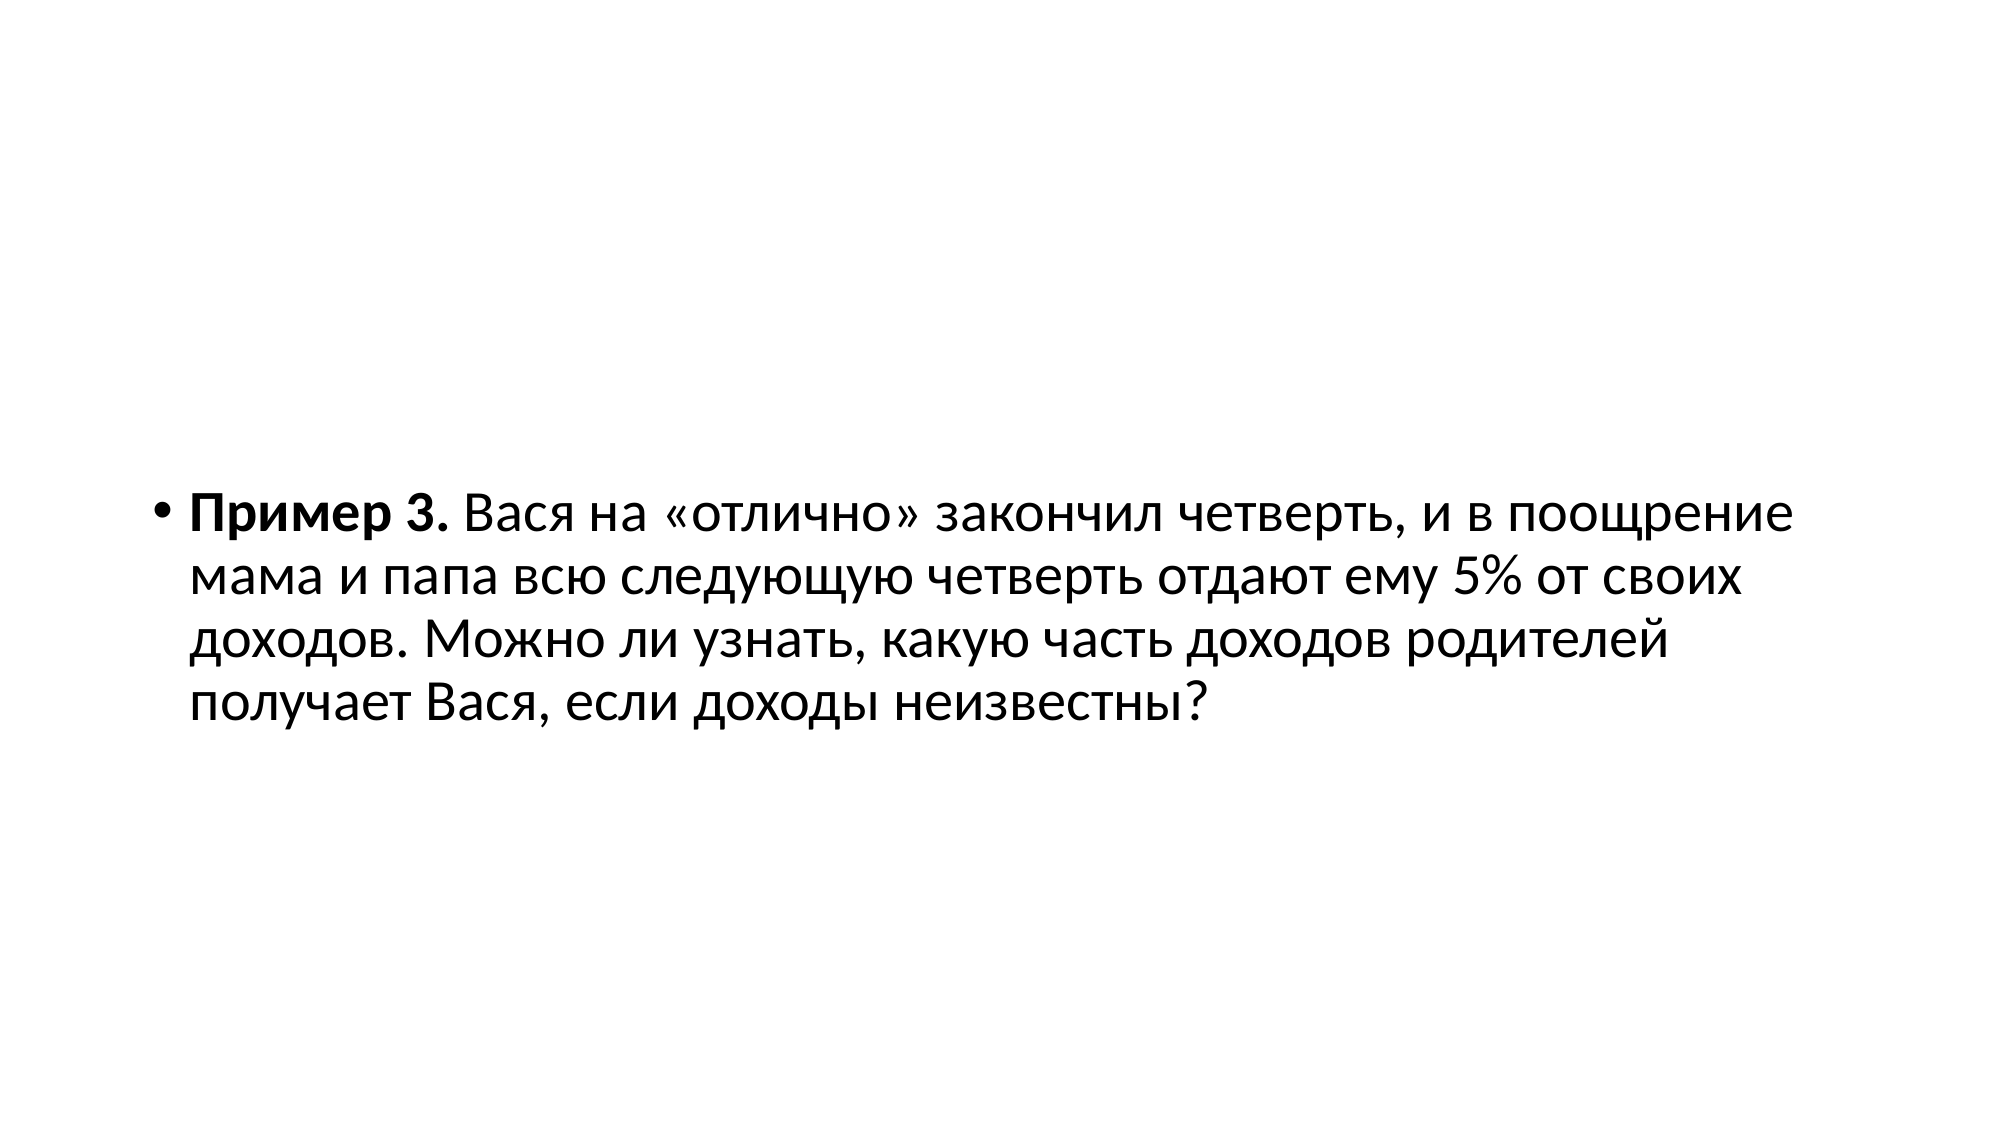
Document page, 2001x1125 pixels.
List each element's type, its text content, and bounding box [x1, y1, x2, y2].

list Пример 3. Вася на «отлично» закончил четверть, и в поощрение мама и папа всю следующую четверть отдают ему 5% от своих доходов. Можно ли узнать, какую часть доходов родителей получает Вася, если доходы неизвестны? [137, 299, 1863, 1014]
